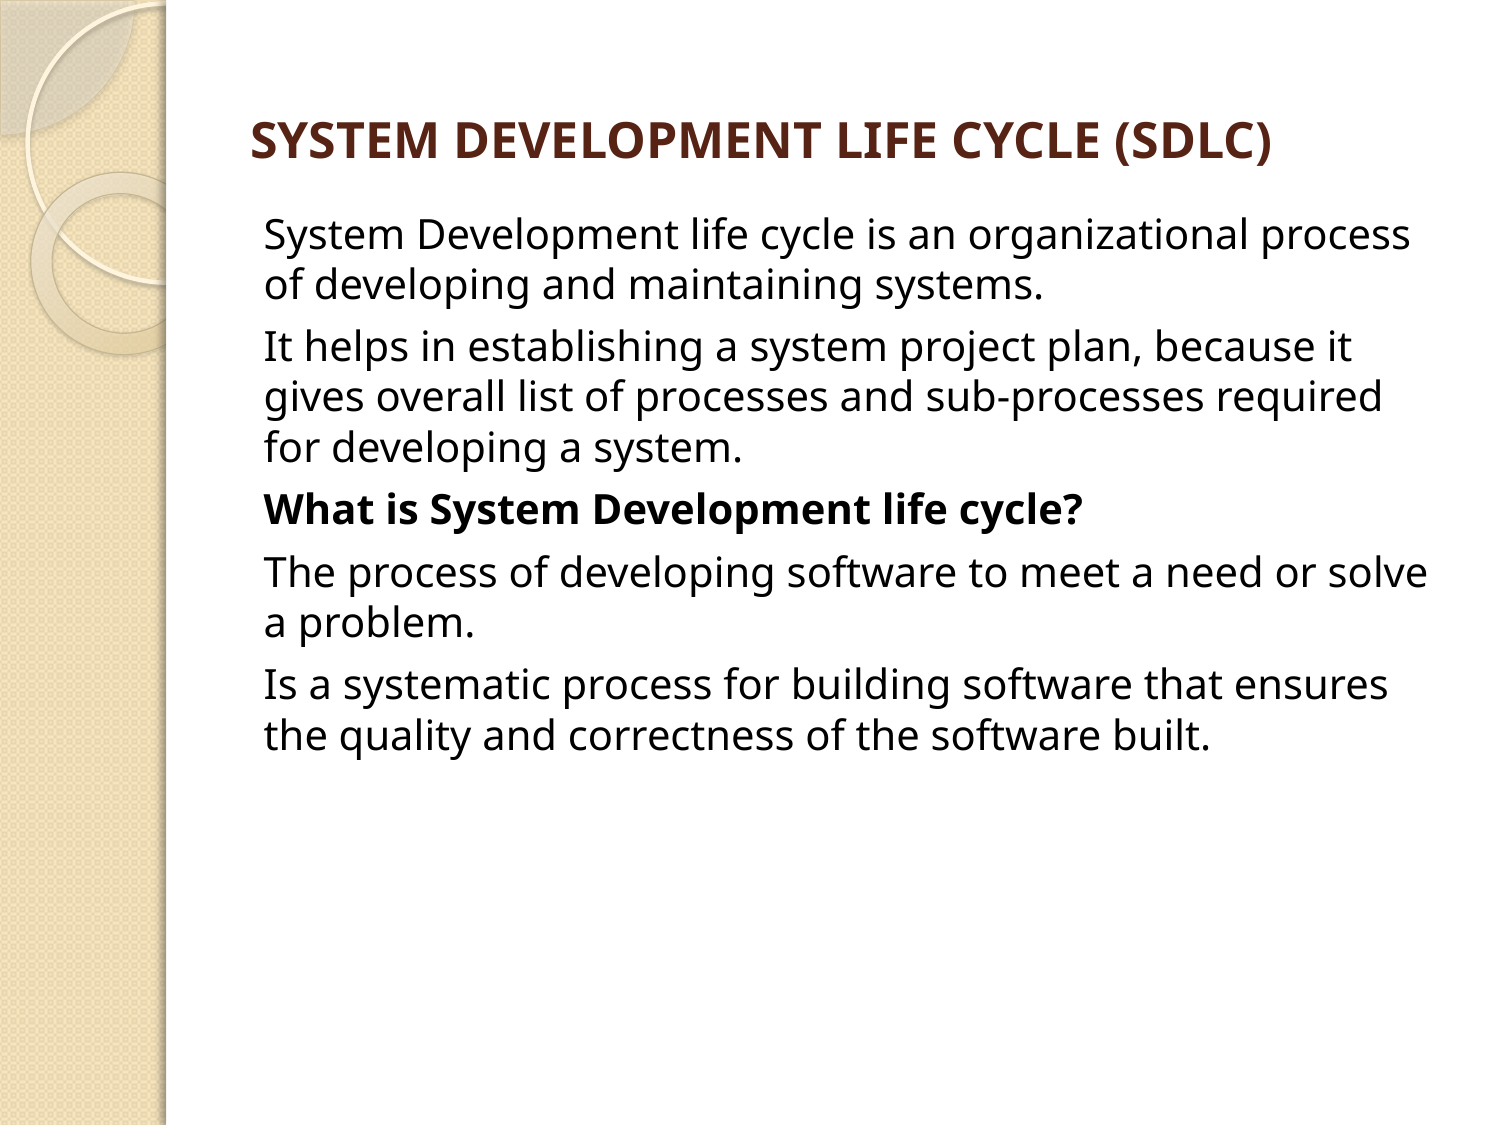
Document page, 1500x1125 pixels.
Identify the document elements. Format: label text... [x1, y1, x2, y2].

list System Development life cycle is an organizational process of developing and maintaining systems. It helps in establishing a system project plan, because it gives overall list of processes and sub-processes required for developing a system. What is System Development life cycle? The process of developing software to meet a need or solve a problem. Is a systematic process for building software that ensures the quality and correctness of the software built. [235, 200, 1466, 1025]
title SYSTEM DEVELOPMENT LIFE CYCLE (SDLC) [235, 45, 1466, 200]
